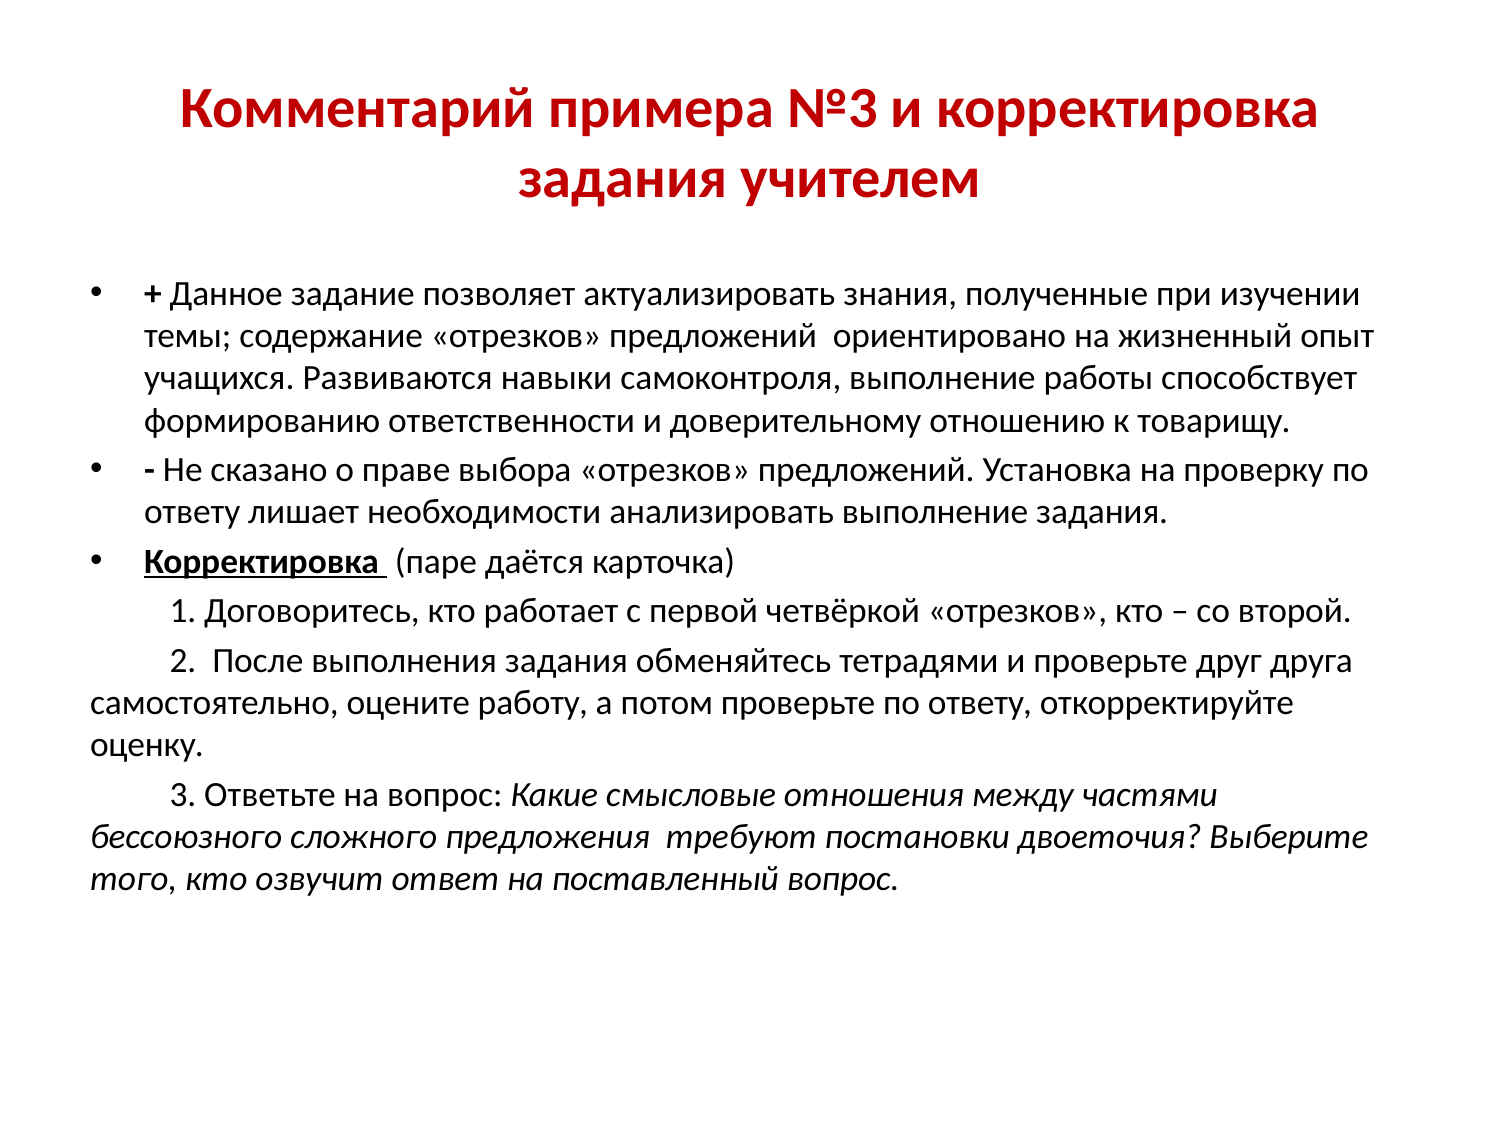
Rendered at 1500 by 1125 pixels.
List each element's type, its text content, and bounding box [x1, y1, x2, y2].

list + Данное задание позволяет актуализировать знания, полученные при изучении темы; содержание «отрезков» предложений ориентировано на жизненный опыт учащихся. Развиваются навыки самоконтроля, выполнение работы способствует формированию ответственности и доверительному отношению к товарищу. - Не сказано о праве выбора «отрезков» предложений. Установка на проверку по ответу лишает необходимости анализировать выполнение задания. Корректировка (паре даётся карточка) 1. Договоритесь, кто работает с первой четвёркой «отрезков», кто – со второй. 2. После выполнения задания обменяйтесь тетрадями и проверьте друг друга самостоятельно, оцените работу, а потом проверьте по ответу, откорректируйте оценку. 3. Ответьте на вопрос: Какие смысловые отношения между частями бессоюзного сложного предложения требуют постановки двоеточия? Выберите того, кто озвучит ответ на поставленный вопрос. [75, 262, 1425, 1005]
title Комментарий примера №3 и корректировка задания учителем [75, 45, 1425, 233]
